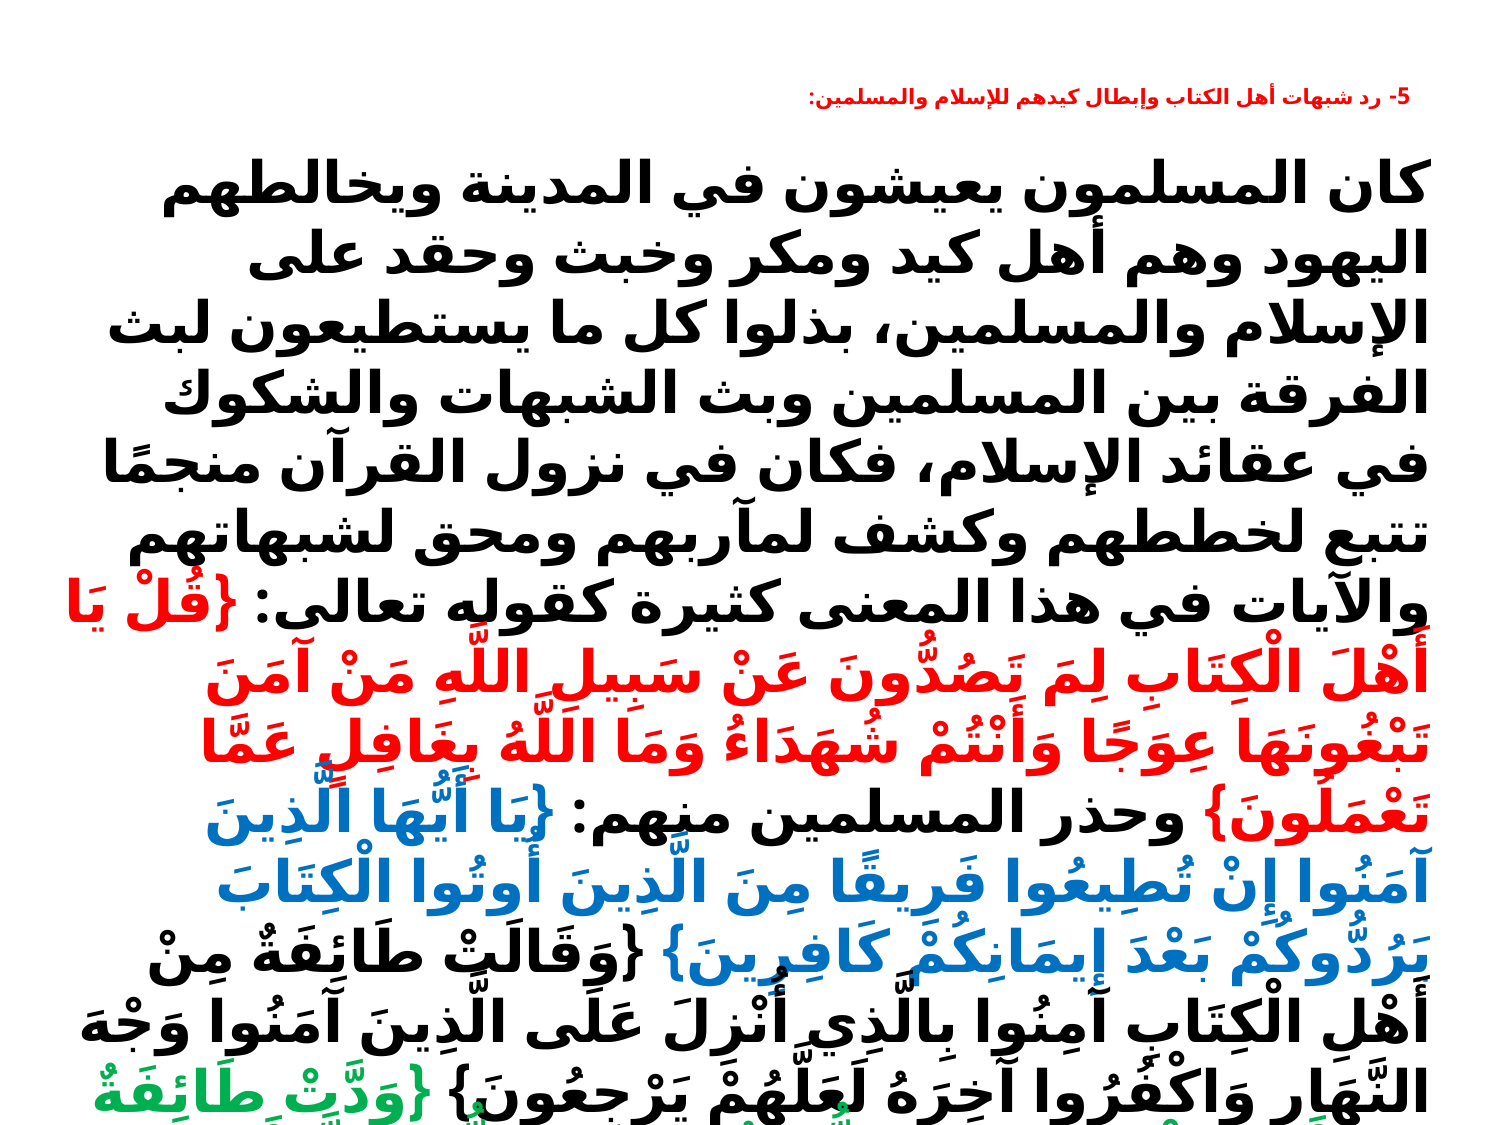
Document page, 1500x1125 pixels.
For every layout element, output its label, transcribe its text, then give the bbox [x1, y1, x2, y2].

title 5- رد شبهات أهل الكتاب وإبطال كيدهم للإسلام والمسلمين: [75, 45, 1425, 137]
list كان المسلمون يعيشون في المدينة ويخالطهم اليهود وهم أهل كيد ومكر وخبث وحقد على الإسلام والمسلمين، بذلوا كل ما يستطيعون لبث الفرقة بين المسلمين وبث الشبهات والشكوك في عقائد الإسلام، فكان في نزول القرآن منجمًا تتبع لخططهم وكشف لمآربهم ومحق لشبهاتهم والآيات في هذا المعنى كثيرة كقوله تعالى: {قُلْ يَا أَهْلَ الْكِتَابِ لِمَ تَصُدُّونَ عَنْ سَبِيلِ اللَّهِ مَنْ آمَنَ تَبْغُونَهَا عِوَجًا وَأَنْتُمْ شُهَدَاءُ وَمَا اللَّهُ بِغَافِلٍ عَمَّا تَعْمَلُونَ} وحذر المسلمين منهم: {يَا أَيُّهَا الَّذِينَ آمَنُوا إِنْ تُطِيعُوا فَرِيقًا مِنَ الَّذِينَ أُوتُوا الْكِتَابَ يَرُدُّوكُمْ بَعْدَ إِيمَانِكُمْ كَافِرِينَ} {وَقَالَتْ طَائِفَةٌ مِنْ أَهْلِ الْكِتَابِ آمِنُوا بِالَّذِي أُنْزِلَ عَلَى الَّذِينَ آمَنُوا وَجْهَ النَّهَارِ وَاكْفُرُوا آخِرَهُ لَعَلَّهُمْ يَرْجِعُونَ} {وَدَّتْ طَائِفَةٌ مِنْ أَهْلِ الْكِتَابِ لَوْ يُضِلُّونَكُمْ وَمَا يُضِلُّونَ إِلَّا أَنْفُسَهُمْ وَمَا يَشْعُرُونَ} {مَا يَوَدُّ الَّذِينَ كَفَرُوا مِنْ أَهْلِ الْكِتَابِ وَلا الْمُشْرِكِينَ أَنْ يُنَزَّلَ عَلَيْكُمْ مِنْ خَيْرٍ مِنْ رَبِّكُمْ} {يَا أَيُّهَا الَّذِينَ آمَنُوا لا تَتَّخِذُوا بِطَانَةً مِنْ دُونِكُمْ} {هَا أَنْتُمْ أُولاءِ تُحِبُّونَهُمْ وَلا يُحِبُّونَكُمْ} وغير ذلك من الآيات.. [41, 137, 1447, 1083]
